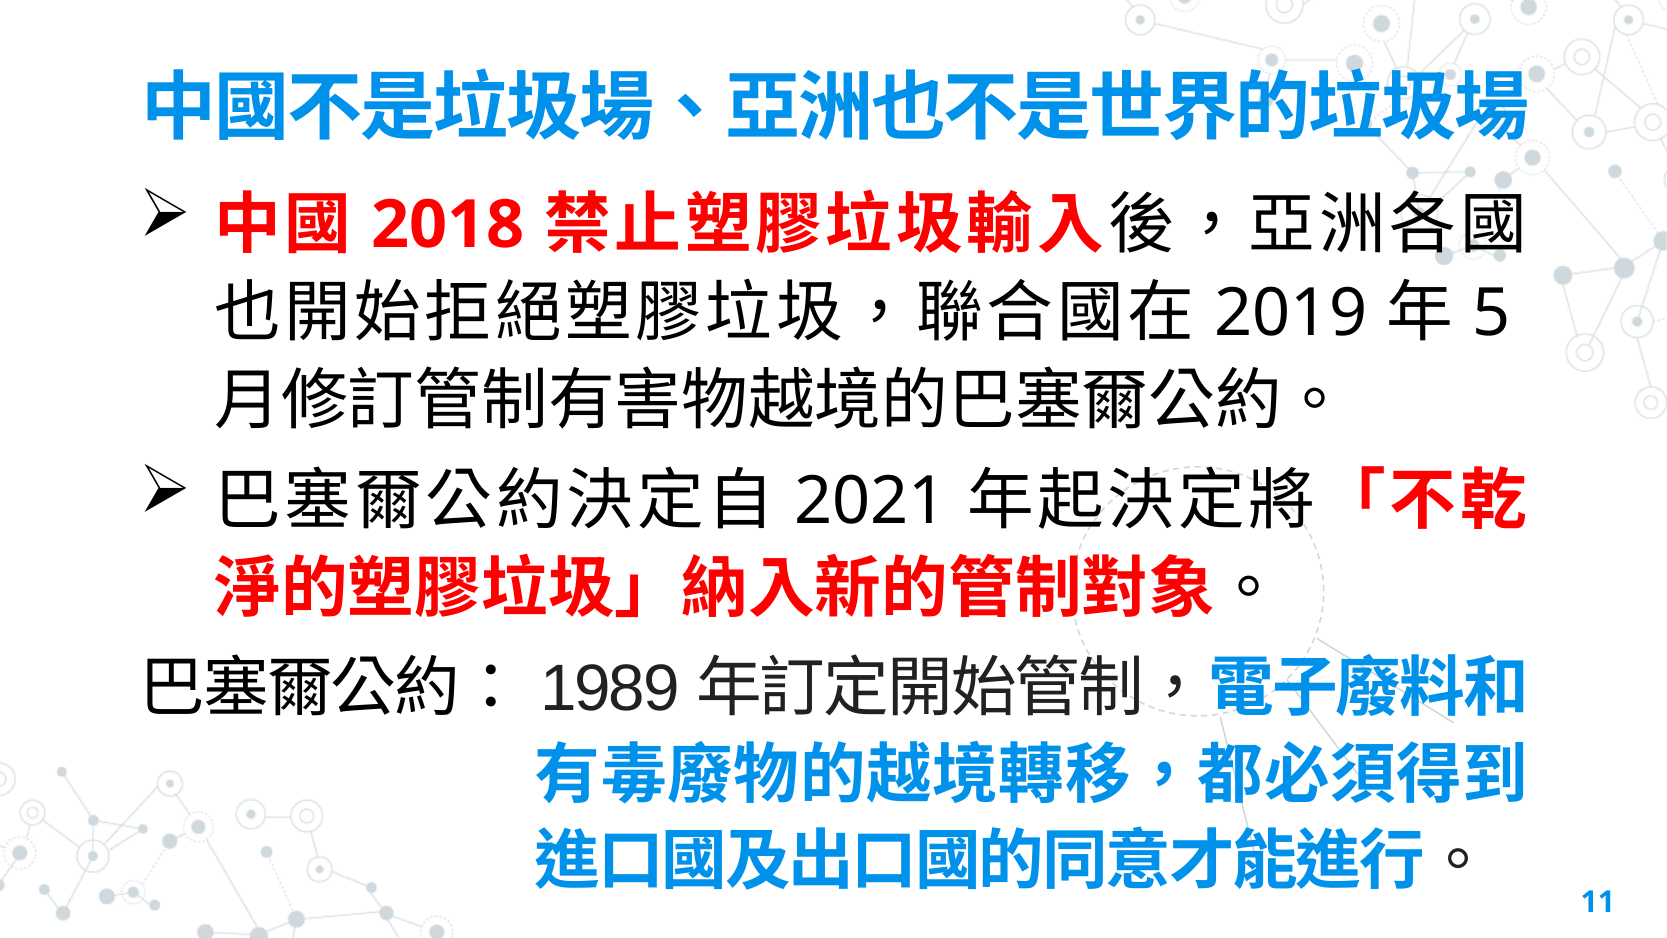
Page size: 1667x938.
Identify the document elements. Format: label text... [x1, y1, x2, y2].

slide_number 11 [1531, 865, 1632, 938]
picture [0, 0, 1667, 938]
title 中國不是垃圾場、亞洲也不是世界的垃圾場 [97, 35, 1574, 166]
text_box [1219, 716, 1260, 874]
text_box 中國2018禁止塑膠垃圾輸入後，亞洲各國也開始拒絕塑膠垃圾，聯合國在2019年5月修訂管制有害物越境的巴塞爾公約。 巴塞爾公約決定自2021年起決定將「不乾淨的塑膠垃圾」納入新的管制對象。 巴塞爾公約：1989年訂定開始管制，電子廢料和有毒廢物的越境轉移，都必須得到進口國及出口國的同意才能進行。 [124, 165, 1542, 905]
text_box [1316, 638, 1455, 724]
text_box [1286, 679, 1359, 776]
